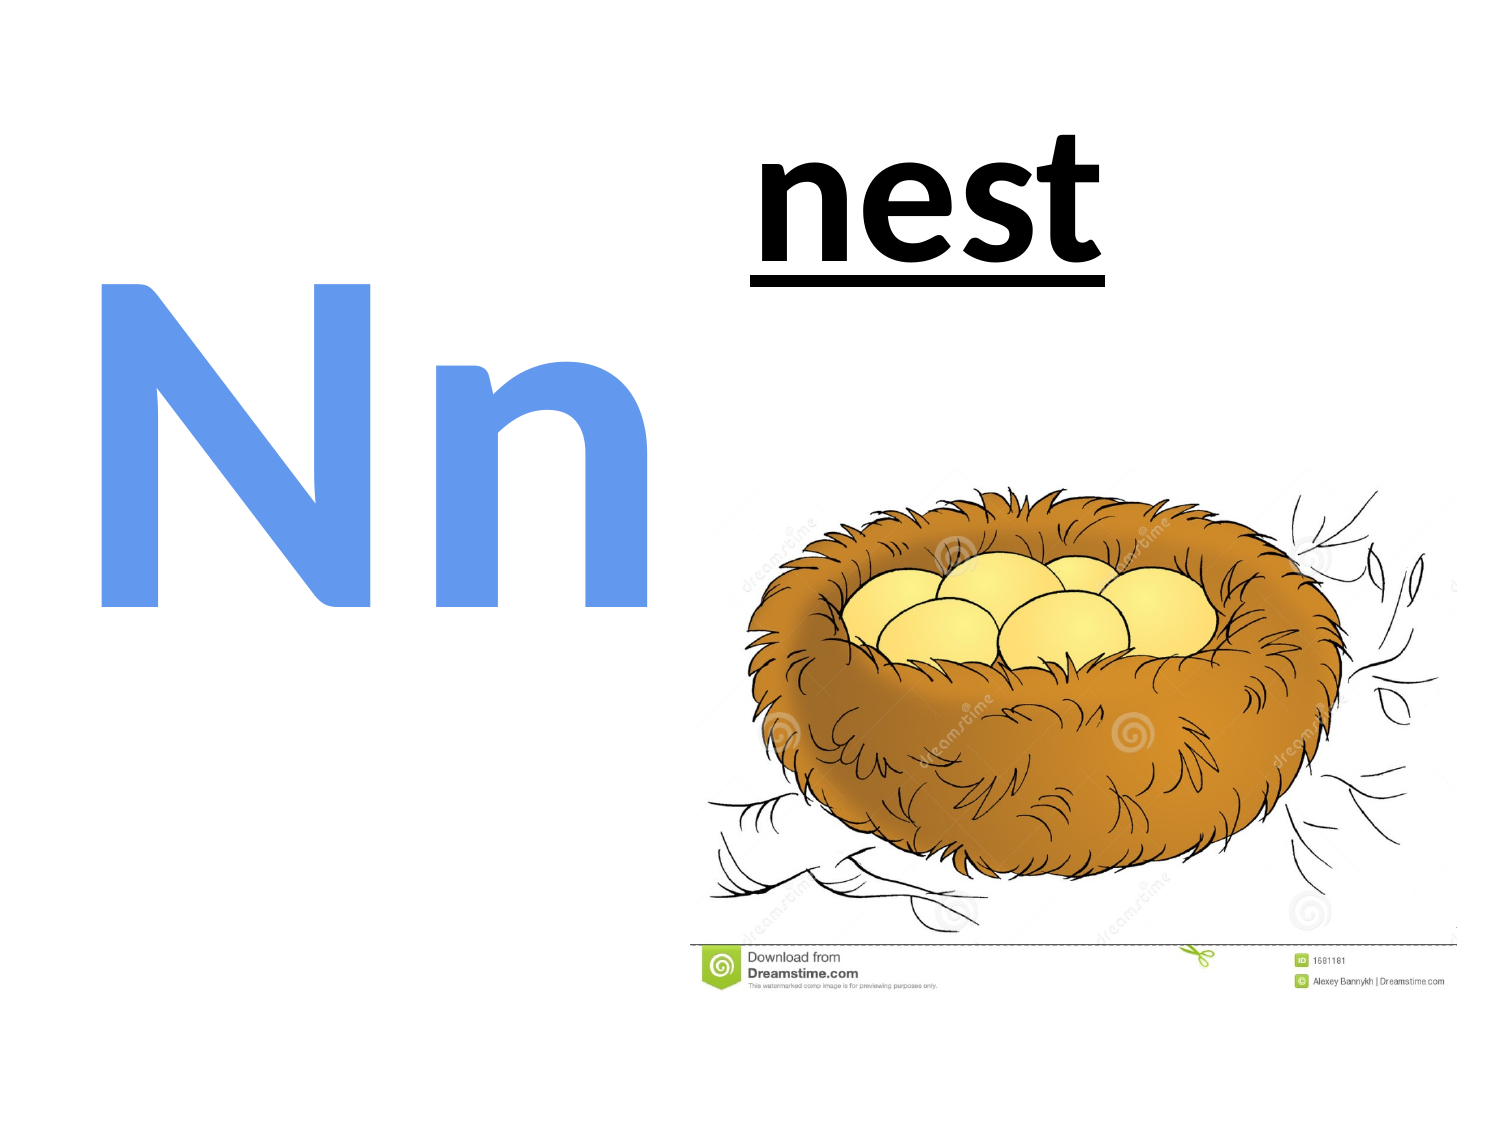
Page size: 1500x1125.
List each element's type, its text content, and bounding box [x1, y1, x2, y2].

picture [690, 467, 1458, 998]
text_box Nn [57, 101, 690, 715]
text_box nest [735, 54, 1120, 310]
